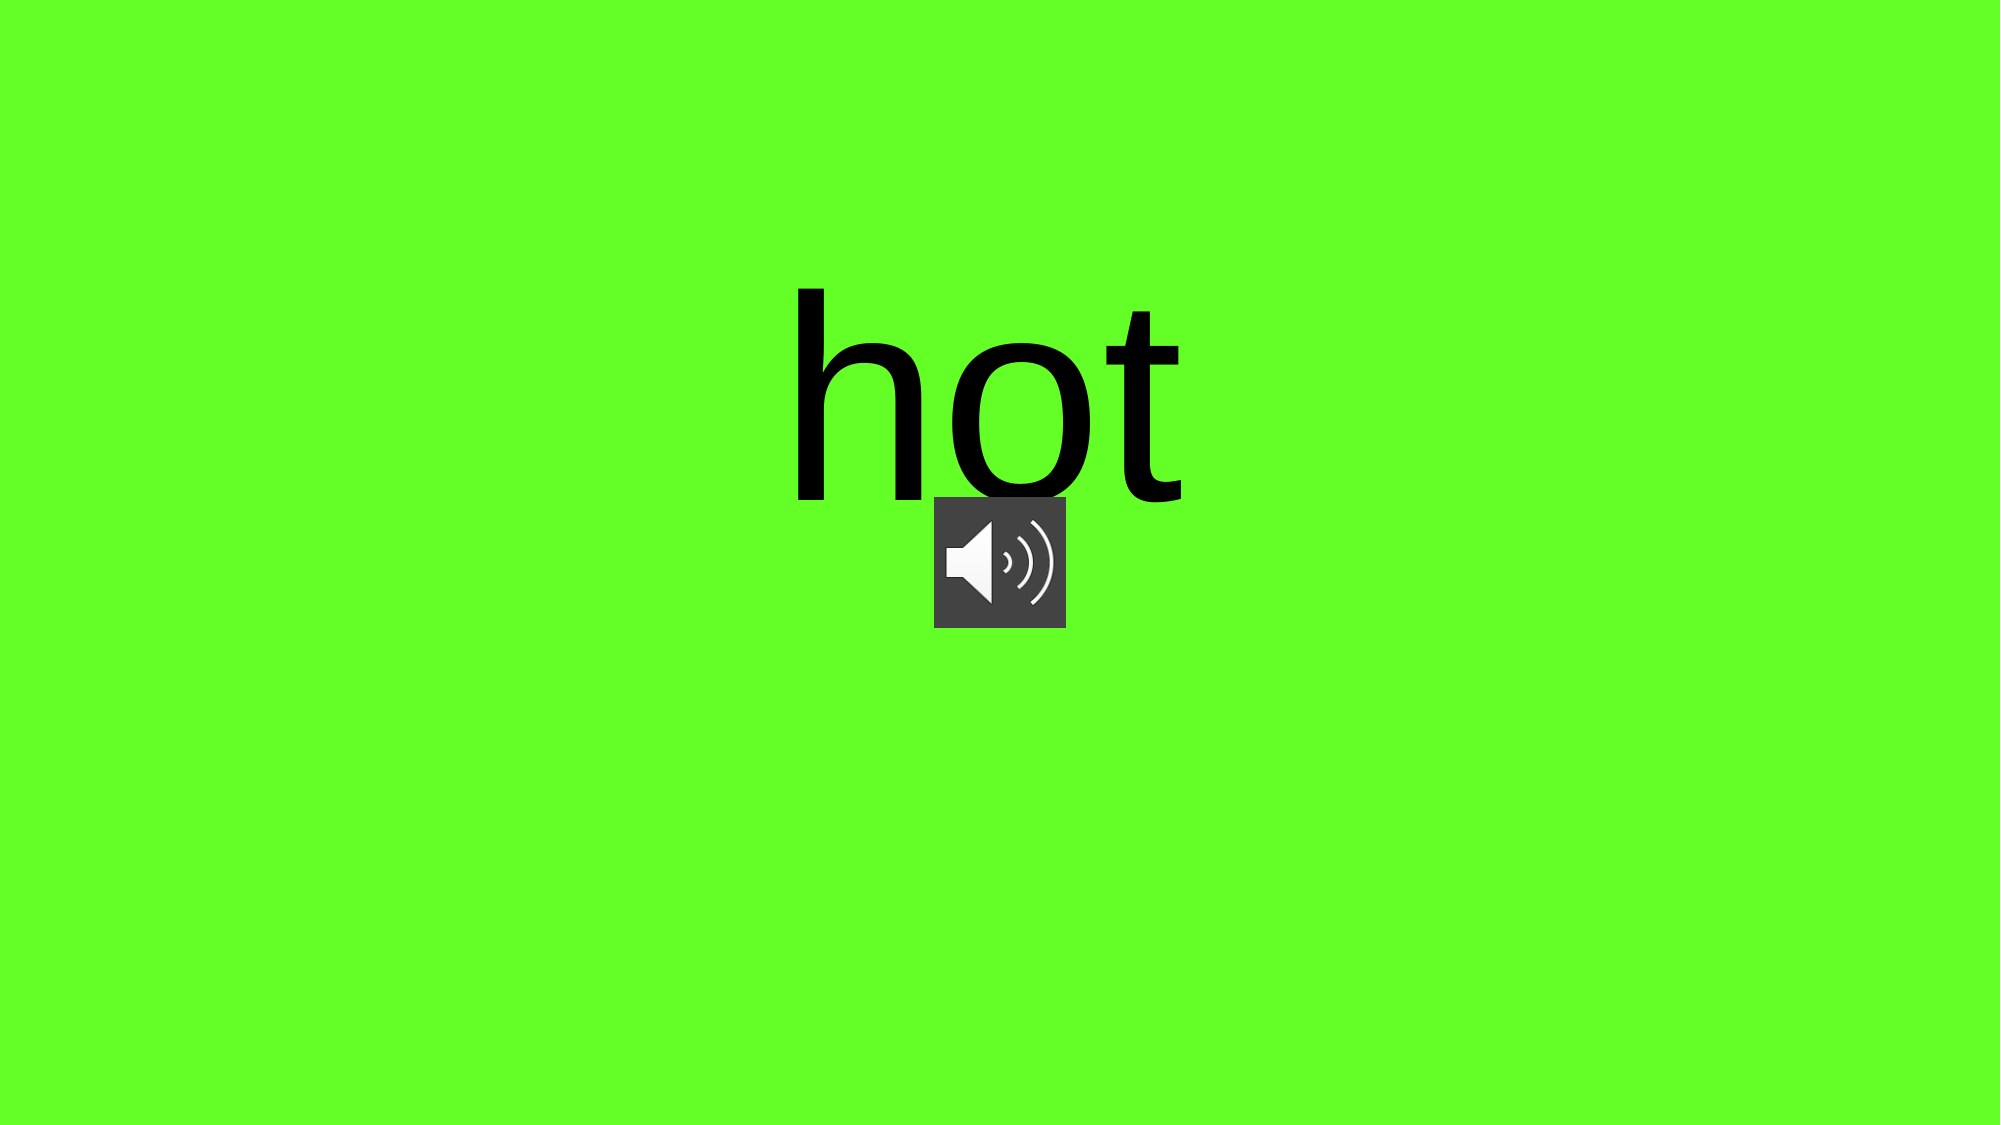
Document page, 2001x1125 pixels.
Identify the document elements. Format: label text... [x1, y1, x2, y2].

picture [933, 495, 1067, 630]
text_box hot [763, 201, 1199, 567]
